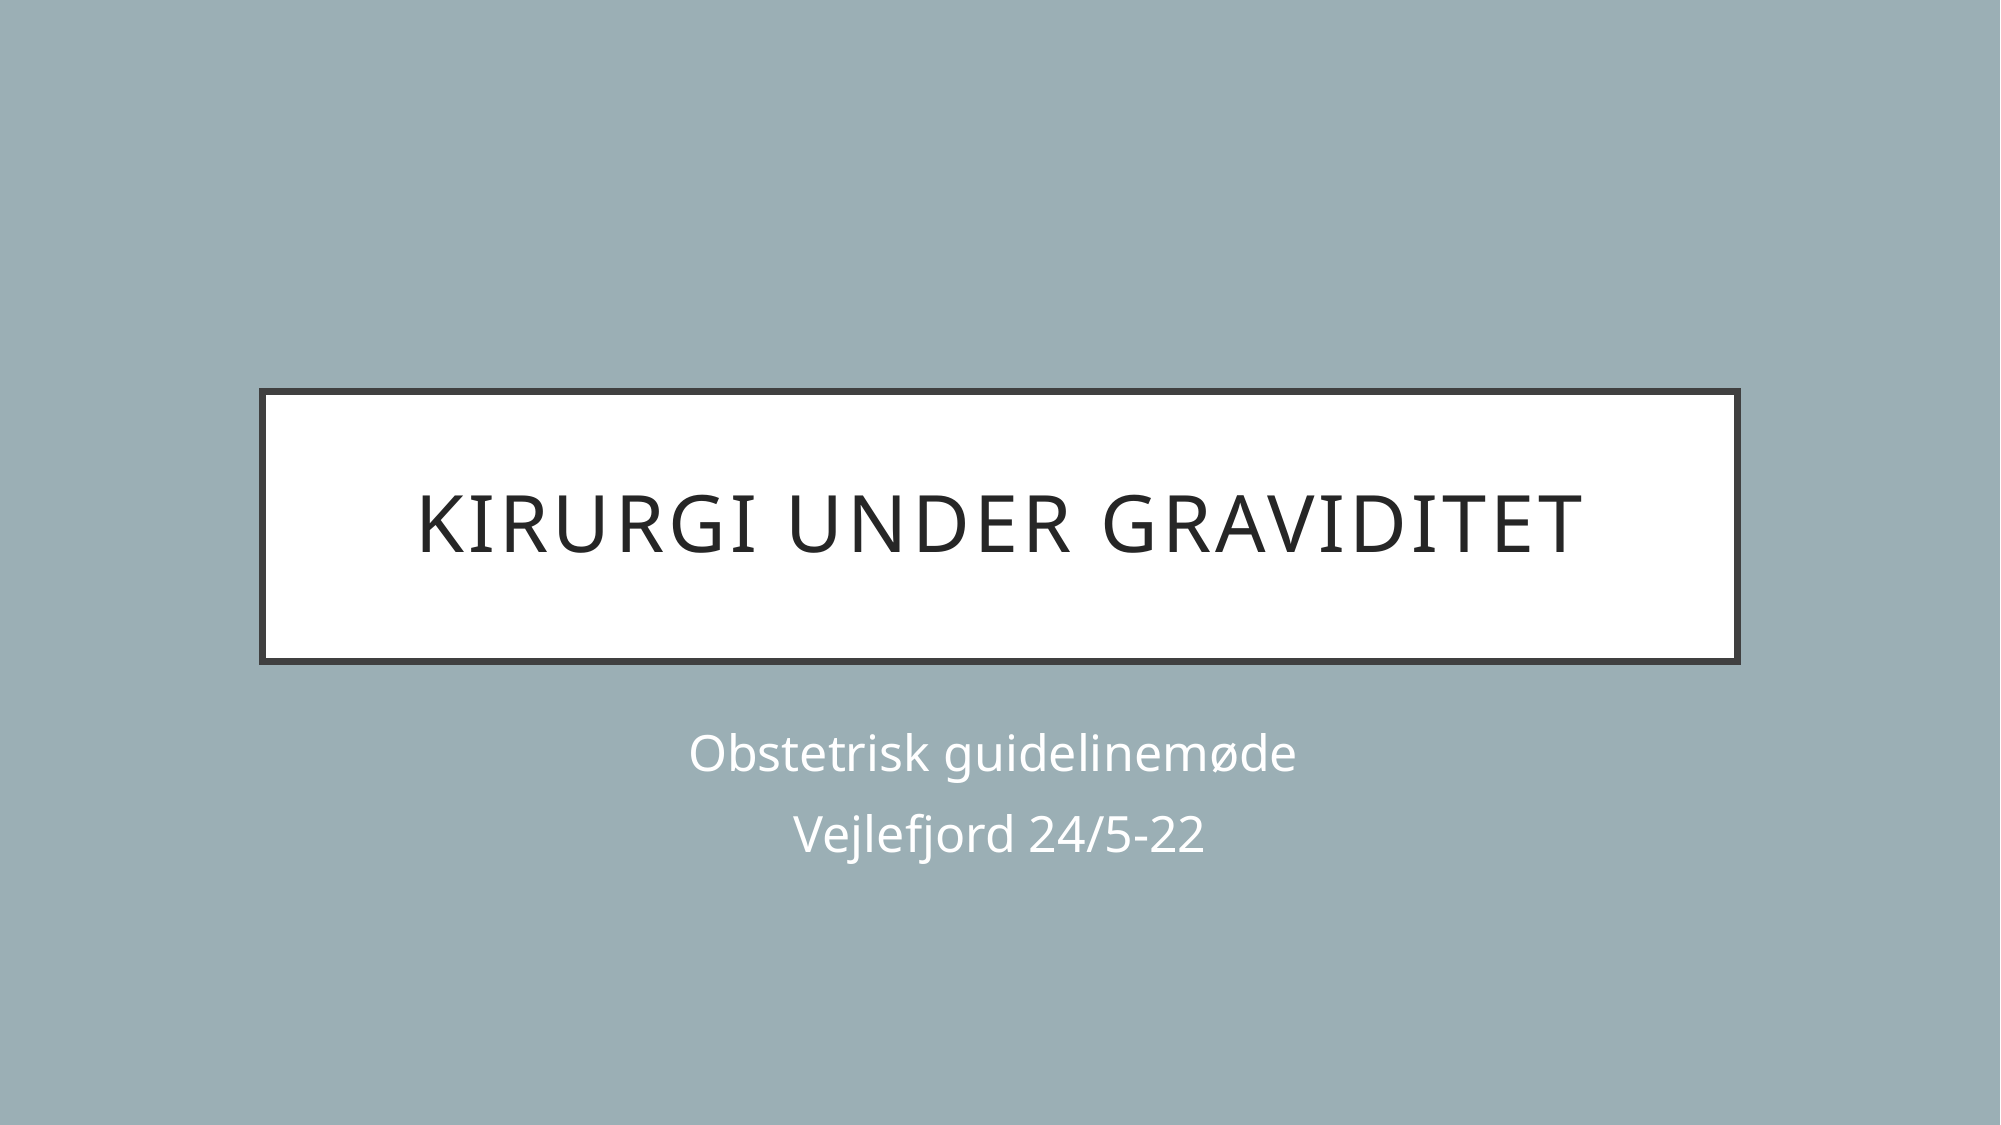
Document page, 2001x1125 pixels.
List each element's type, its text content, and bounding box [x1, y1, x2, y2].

title Kirurgi under graviditet [259, 388, 1741, 665]
subtitle Obstetrisk guidelinemøde Vejlefjord 24/5-22 [442, 713, 1558, 918]
